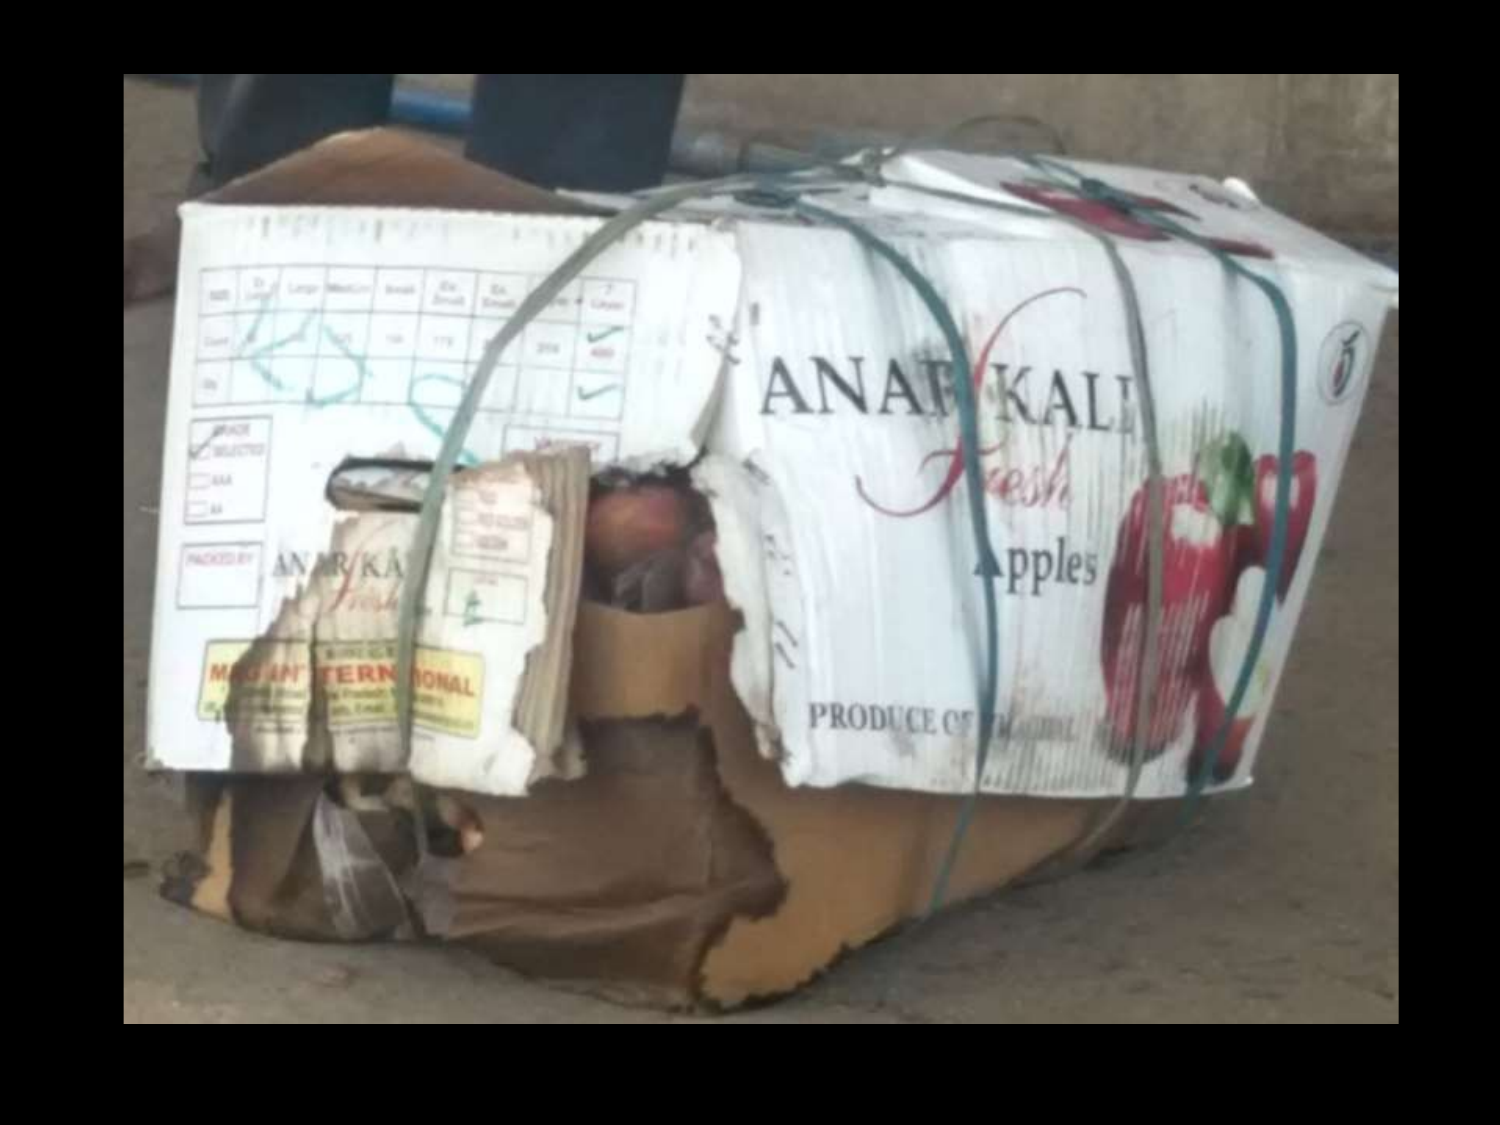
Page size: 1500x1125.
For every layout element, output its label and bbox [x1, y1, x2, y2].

text_box [123, 74, 1399, 1024]
